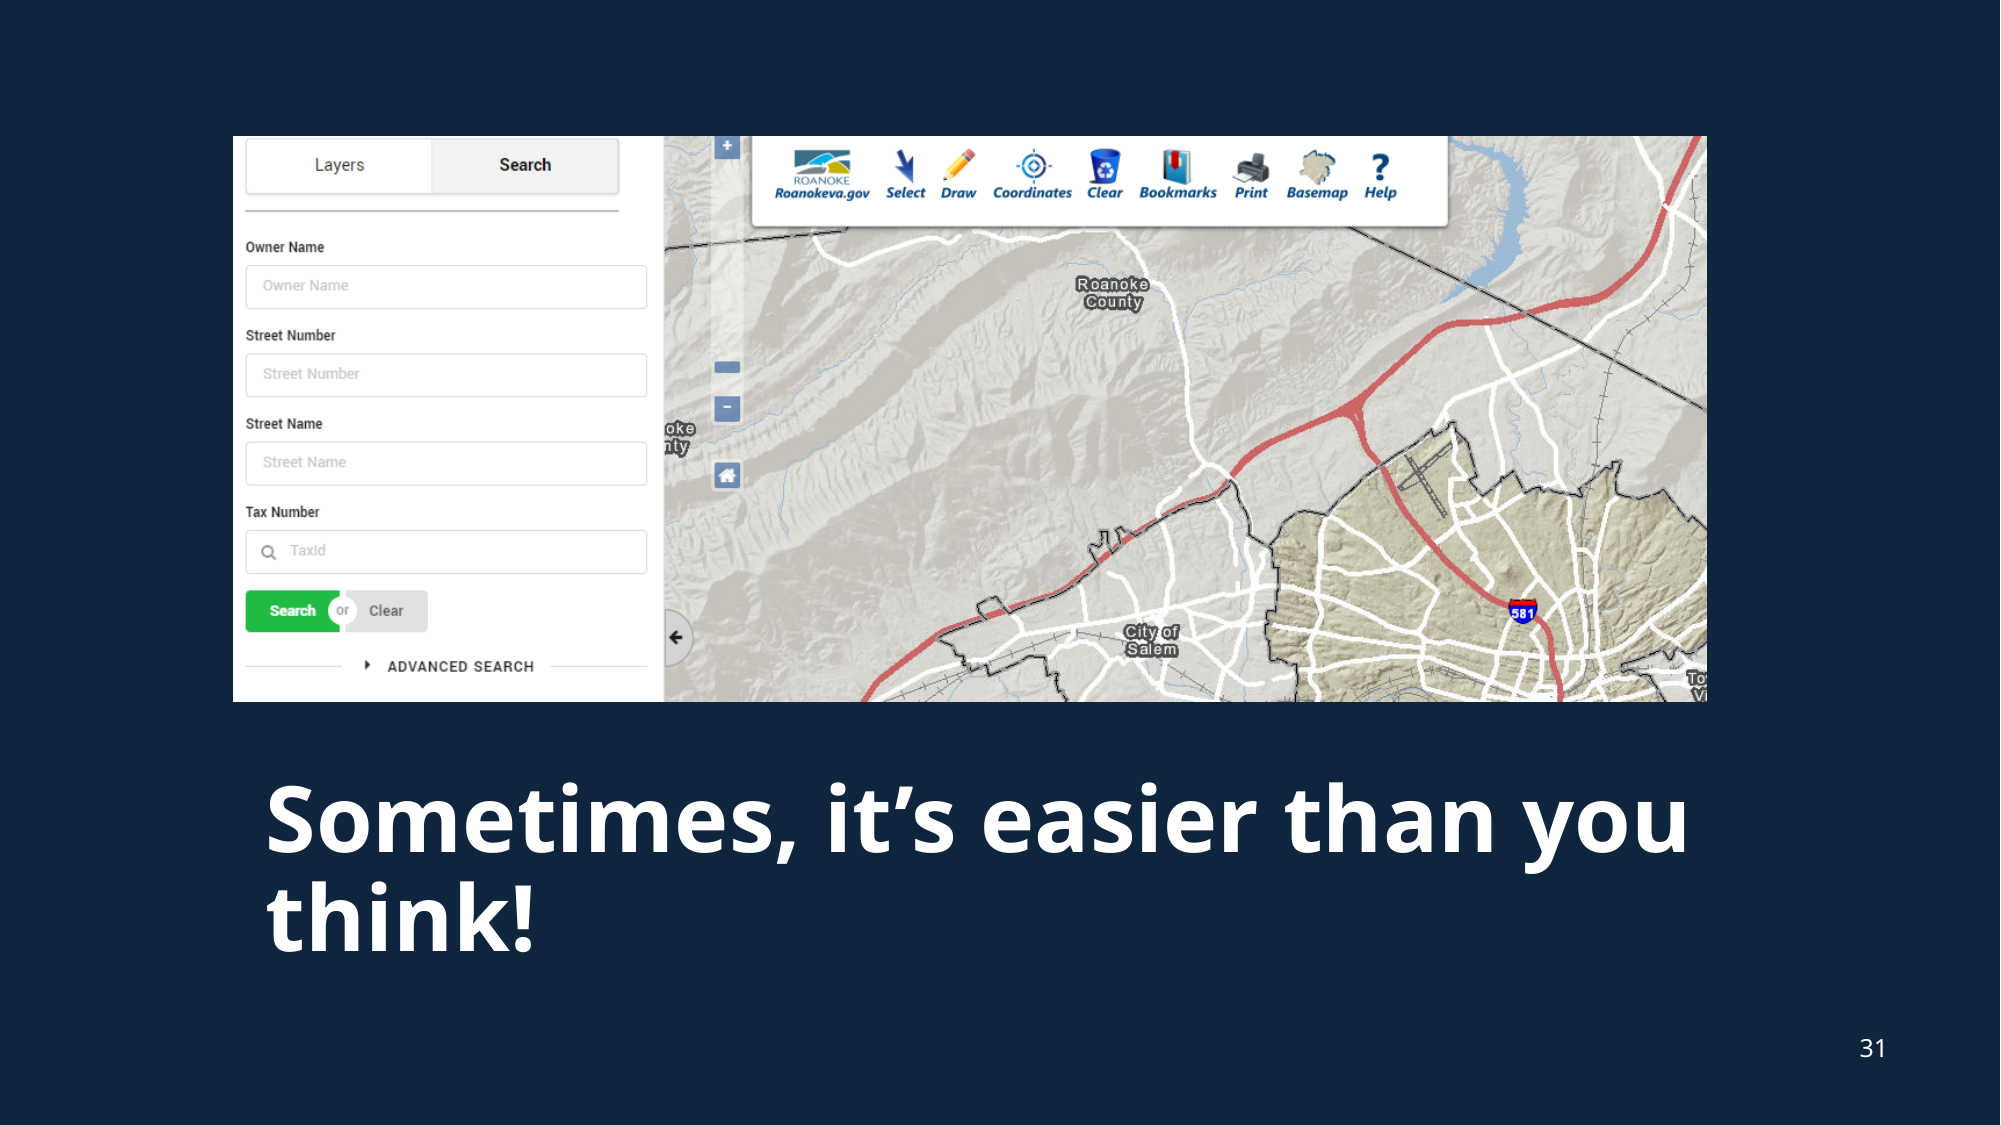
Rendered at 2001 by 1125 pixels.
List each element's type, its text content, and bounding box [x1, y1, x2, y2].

title Sometimes, it’s easier than you think! [250, 745, 1749, 1000]
slide_number 31 [1836, 1020, 1912, 1080]
picture [233, 136, 1707, 702]
